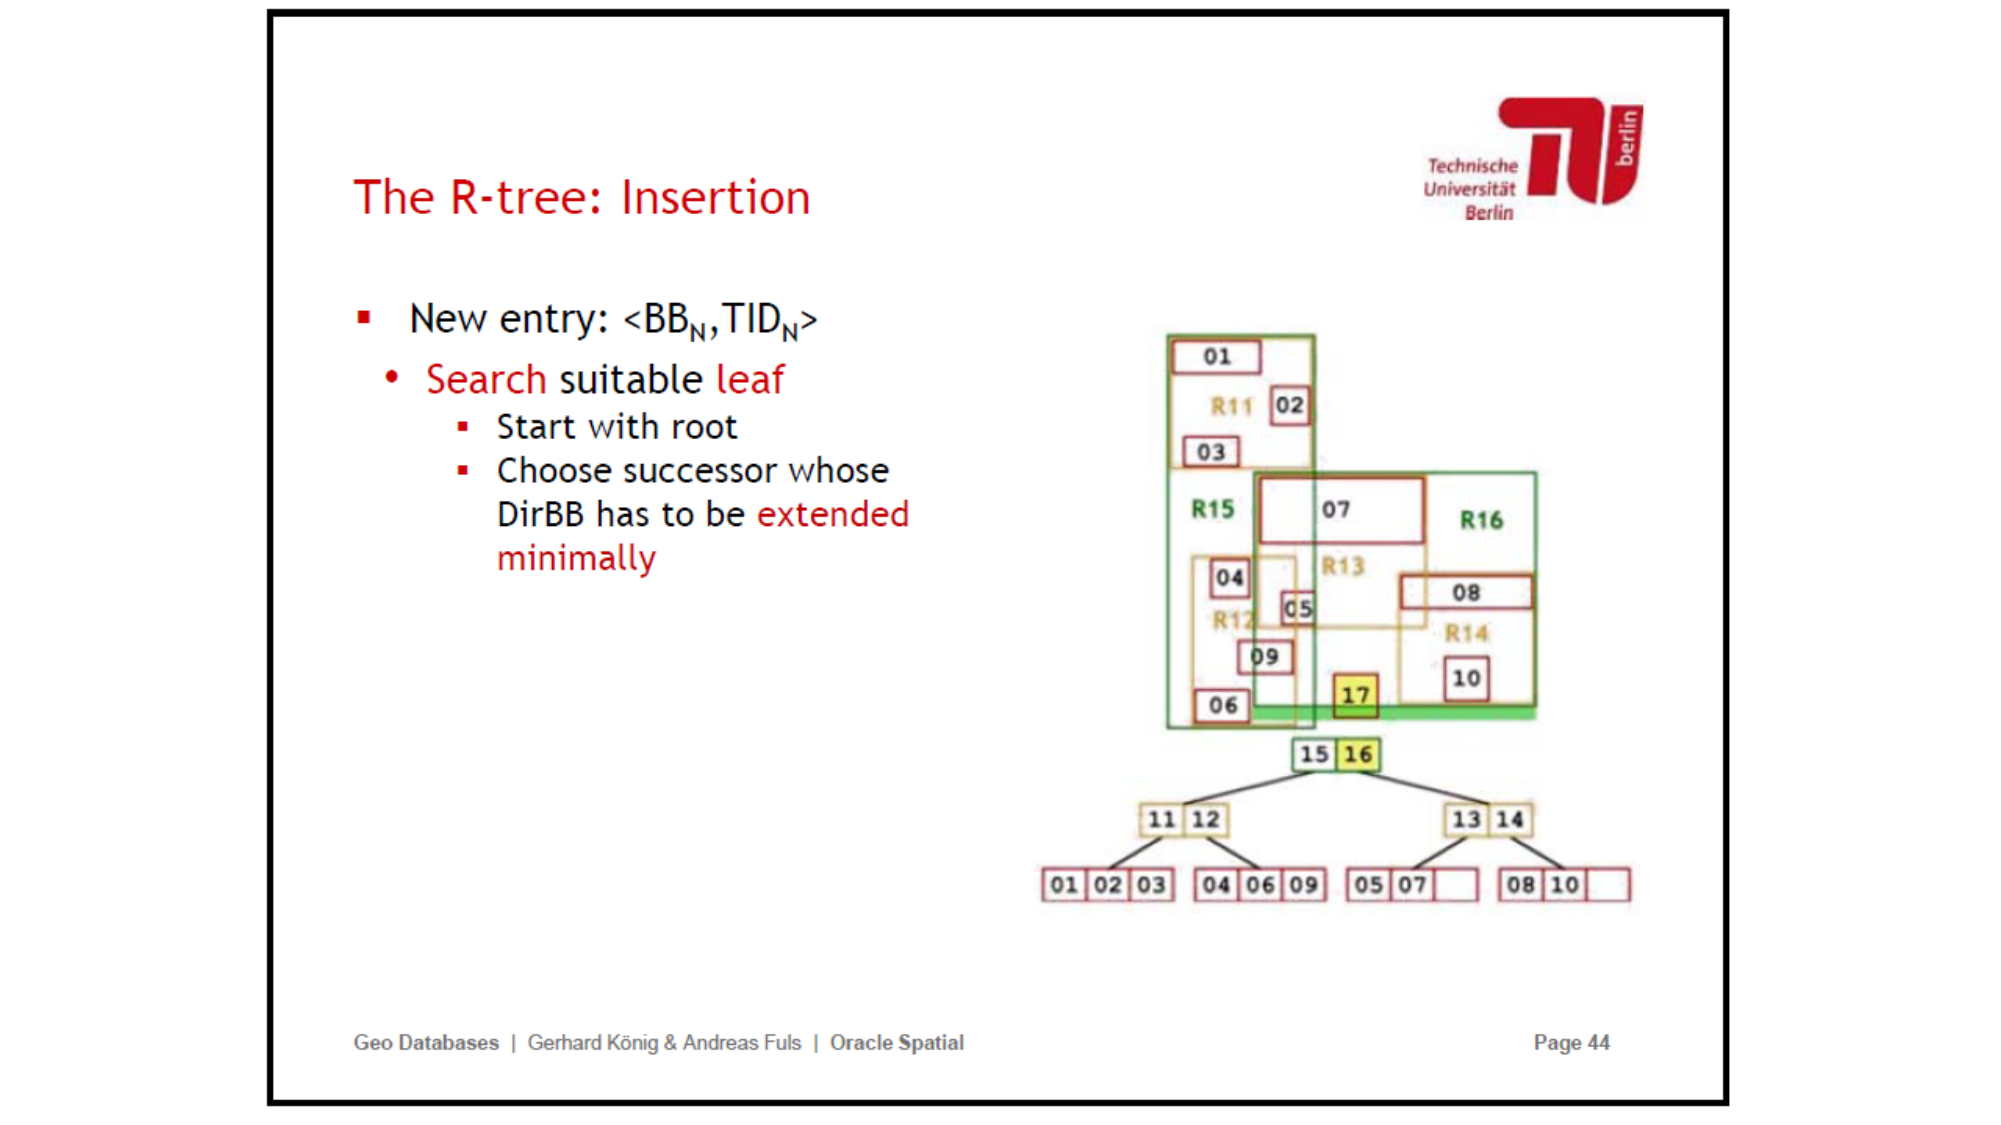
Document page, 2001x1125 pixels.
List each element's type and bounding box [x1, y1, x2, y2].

picture [261, 3, 1739, 1122]
